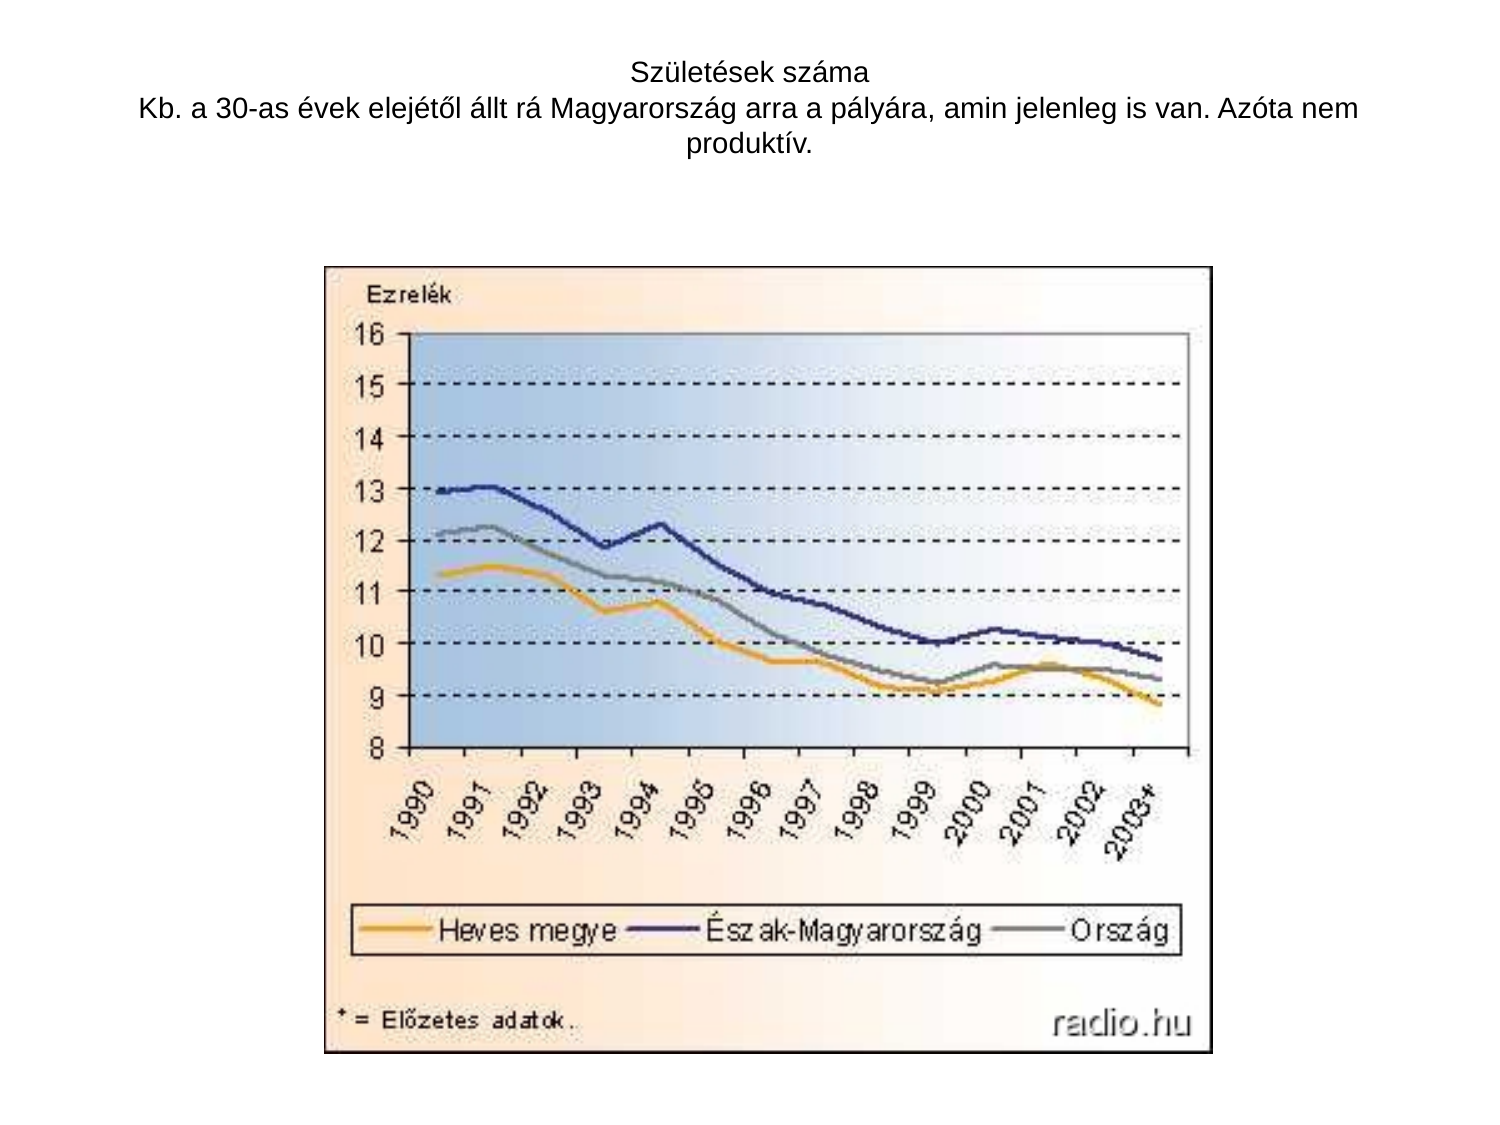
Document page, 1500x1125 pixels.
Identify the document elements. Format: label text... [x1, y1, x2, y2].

title Születések száma Kb. a 30-as évek elejétől állt rá Magyarország arra a pályára, amin jelenleg is van. Azóta nem produktív. [75, 45, 1425, 233]
picture [324, 265, 1213, 1055]
